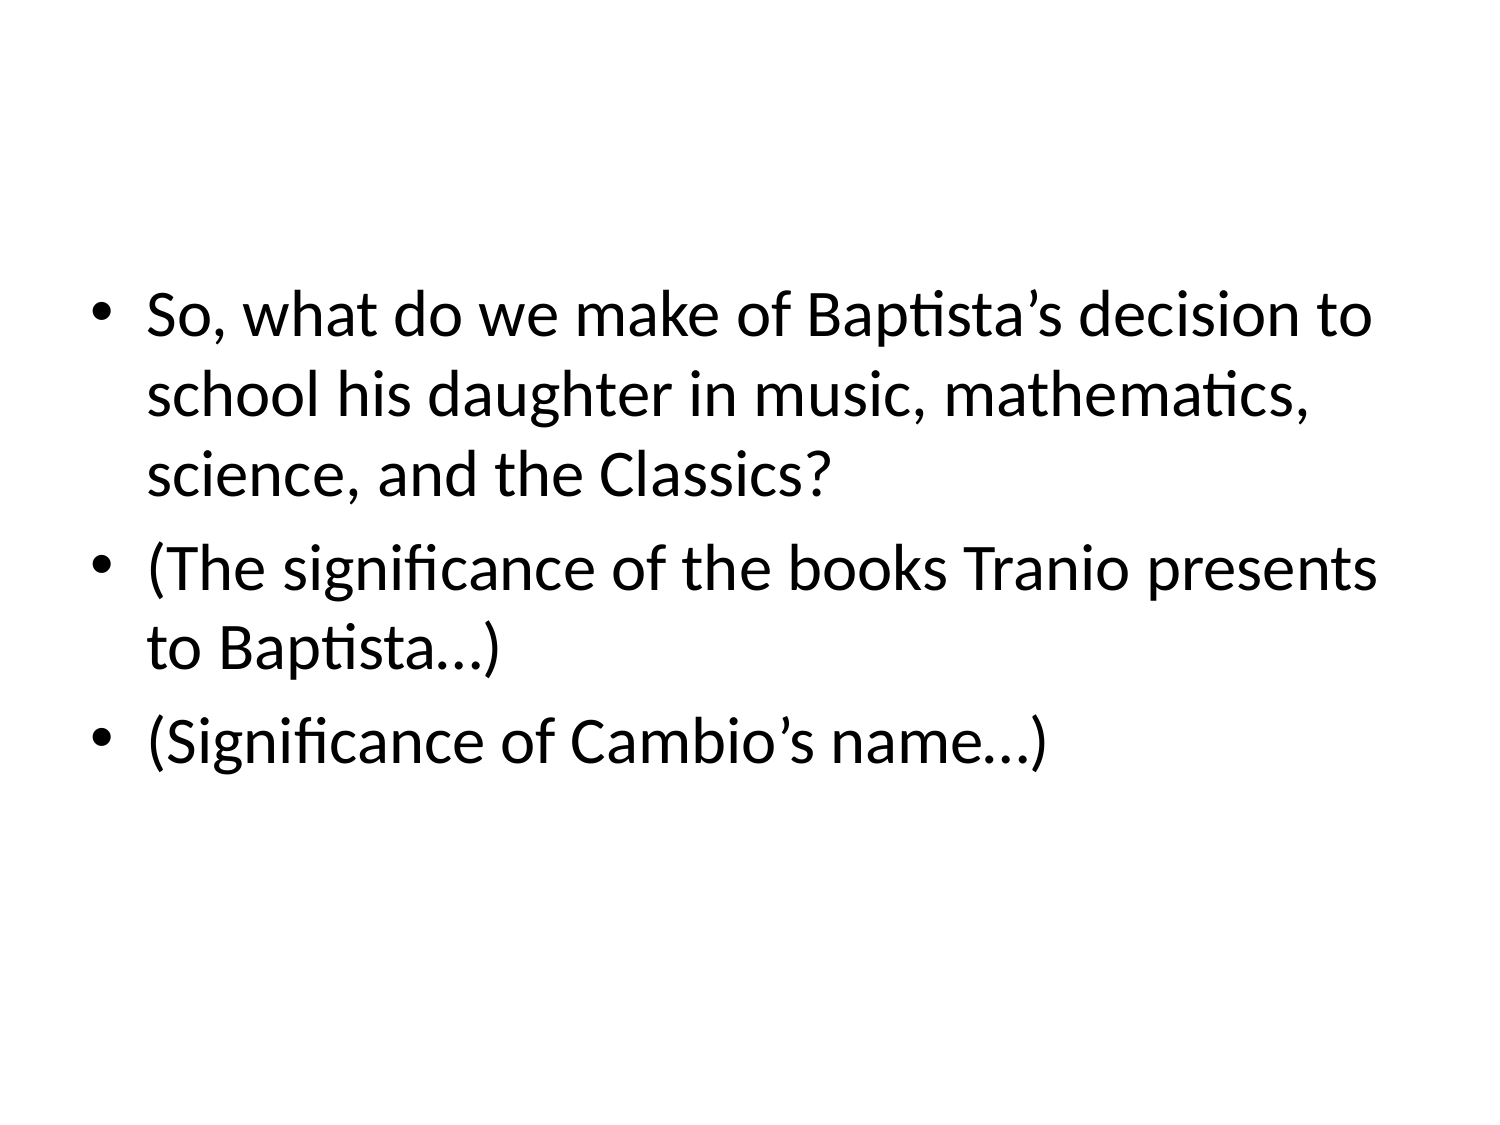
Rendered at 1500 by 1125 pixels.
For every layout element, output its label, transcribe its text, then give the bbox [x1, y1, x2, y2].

list So, what do we make of Baptista’s decision to school his daughter in music, mathematics, science, and the Classics? (The significance of the books Tranio presents to Baptista…) (Significance of Cambio’s name…) [75, 262, 1425, 1005]
